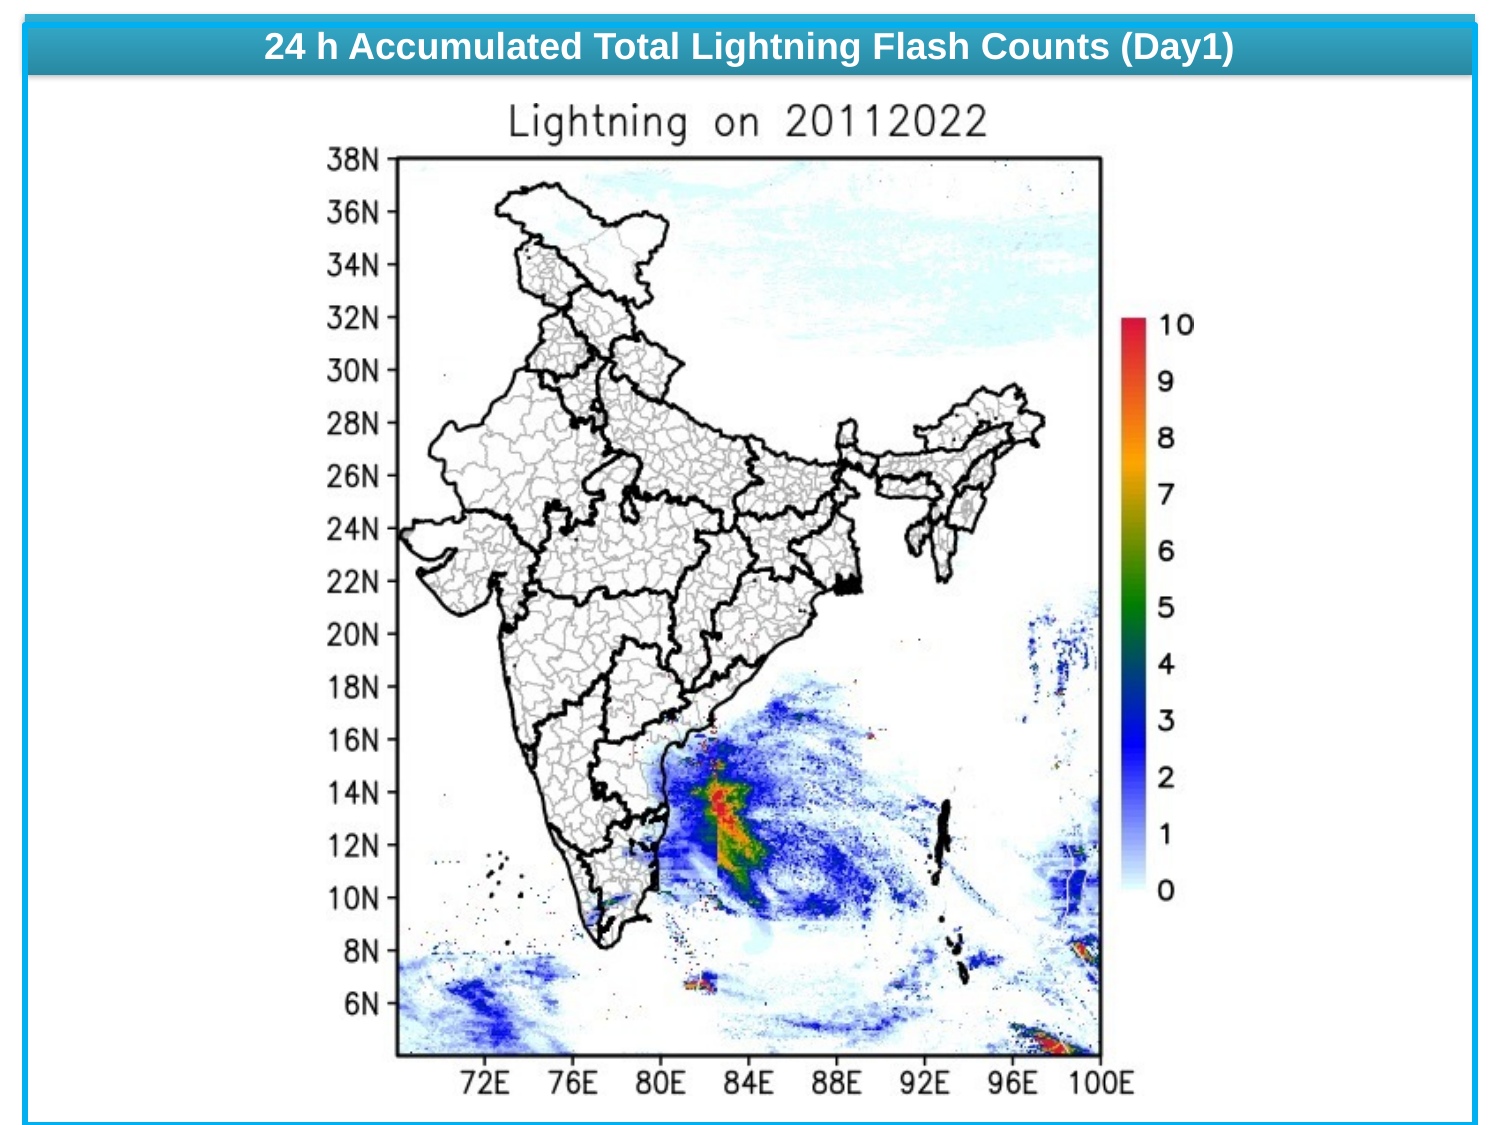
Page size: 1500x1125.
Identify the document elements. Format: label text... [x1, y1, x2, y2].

text_box [23, 23, 1477, 1125]
text_box 24 h Accumulated Total Lightning Flash Counts (Day1) [24, 14, 1475, 23]
picture [326, 103, 1194, 1097]
